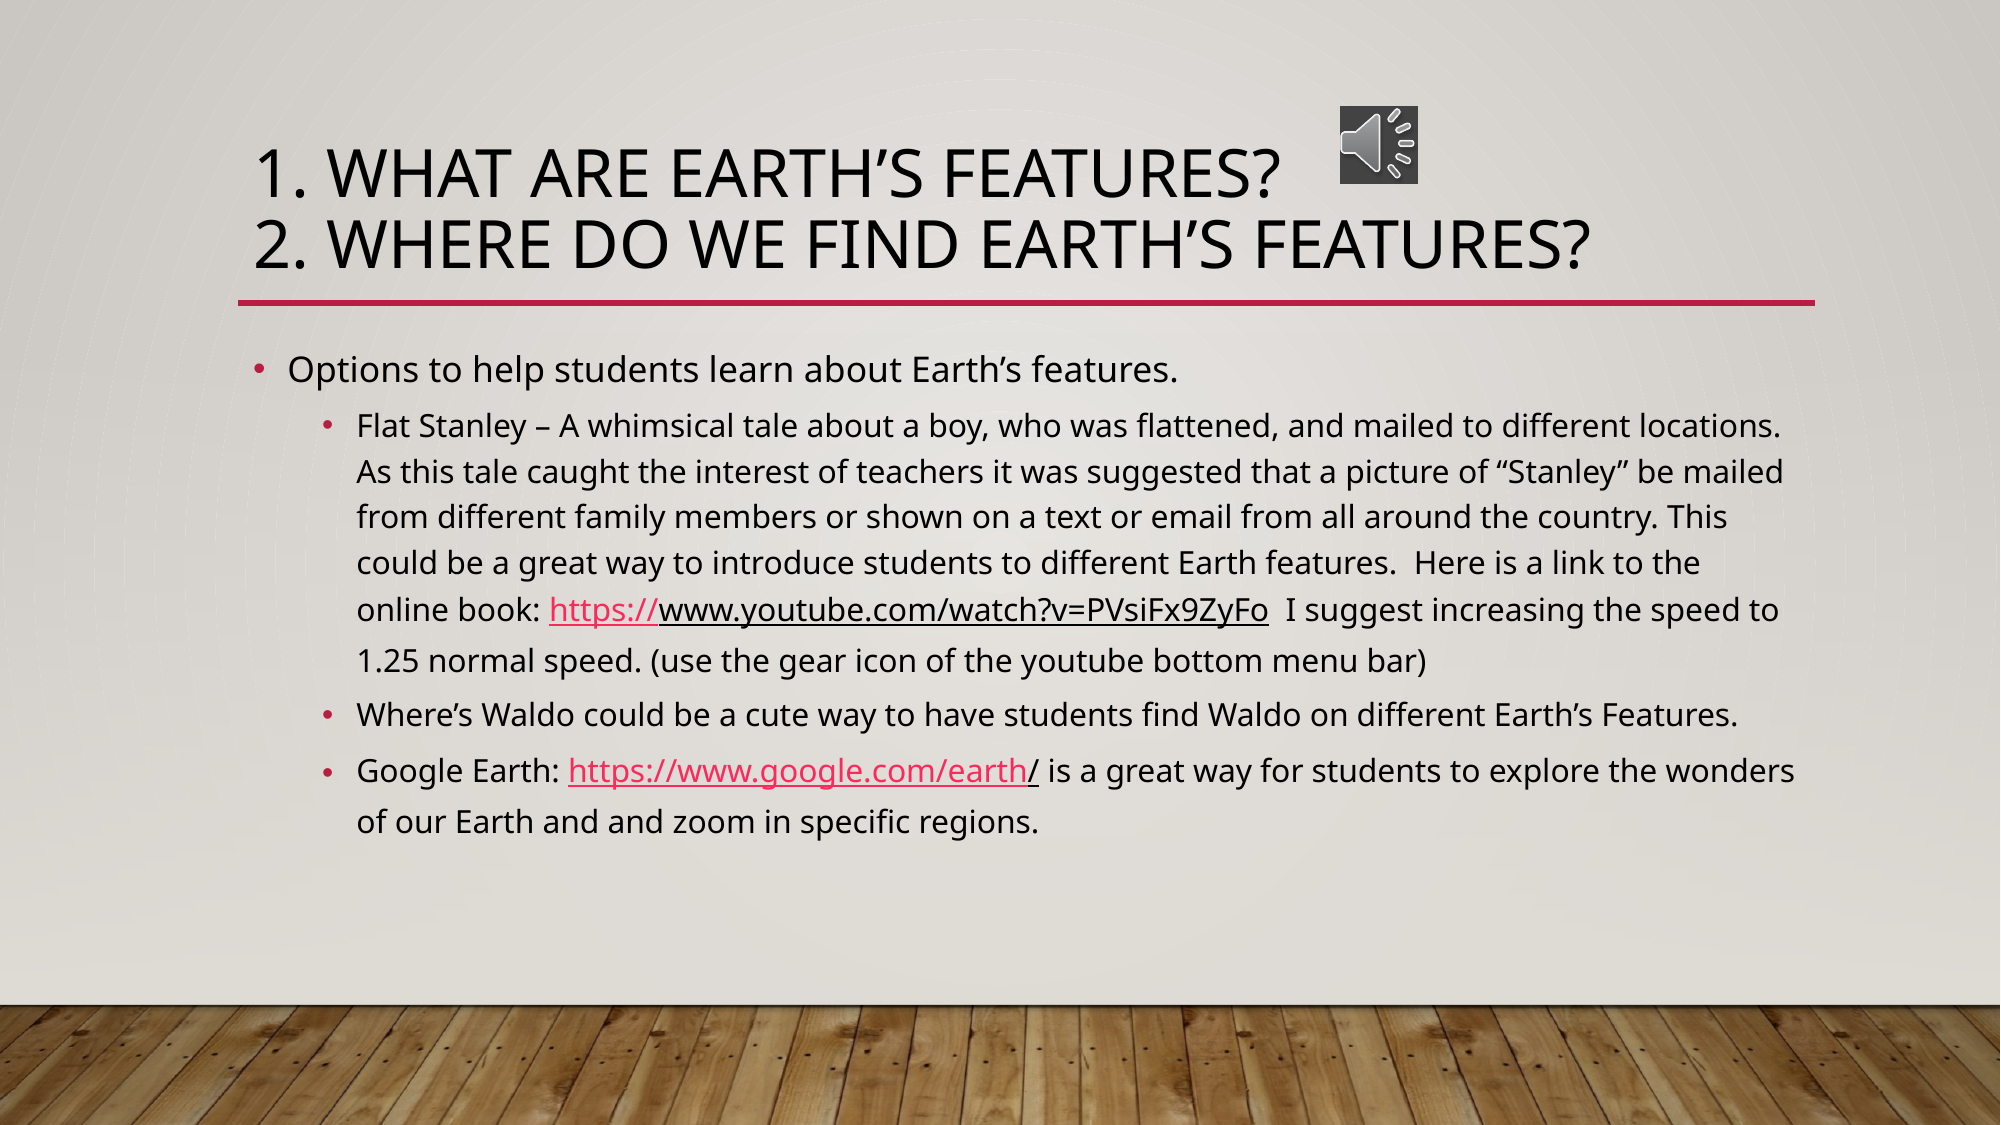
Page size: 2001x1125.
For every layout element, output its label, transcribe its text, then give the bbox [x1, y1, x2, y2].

picture [1339, 105, 1420, 186]
picture [0, 1005, 2000, 1125]
list Options to help students learn about Earth’s features. Flat Stanley – A whimsical tale about a boy, who was flattened, and mailed to different locations. As this tale caught the interest of teachers it was suggested that a picture of “Stanley” be mailed from different family members or shown on a text or email from all around the country. This could be a great way to introduce students to different Earth features. Here is a link to the online book: https://www.youtube.com/watch?v=PVsiFx9ZyFo I suggest increasing the speed to 1.25 normal speed. (use the gear icon of the youtube bottom menu bar) Where’s Waldo could be a cute way to have students find Waldo on different Earth’s Features. Google Earth: https://www.google.com/earth/ is a great way for students to explore the wonders of our Earth and and zoom in specific regions. [238, 330, 1814, 897]
title 1. What are Earth’s Features? 2. Where do we find Earth’s Features? [238, 131, 1814, 305]
